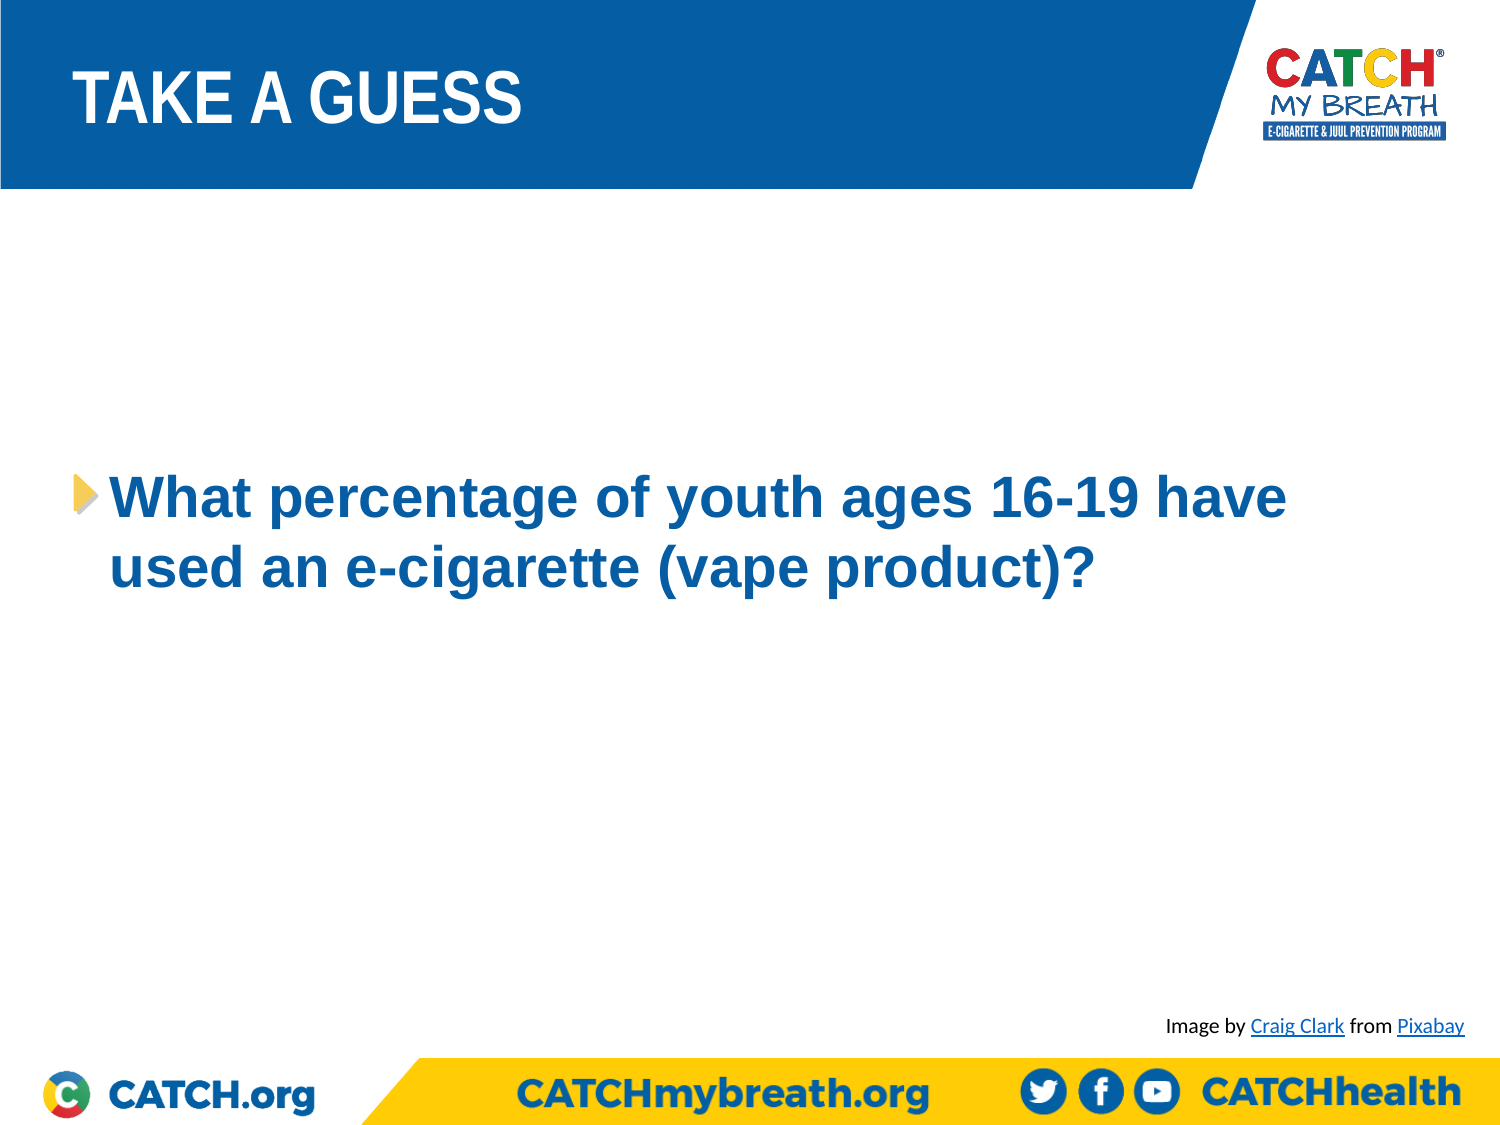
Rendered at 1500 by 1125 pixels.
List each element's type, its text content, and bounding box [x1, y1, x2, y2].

picture [0, 1058, 1500, 1125]
picture [72, 473, 99, 515]
text_box Image by Craig Clark from Pixabay [1151, 1004, 1484, 1046]
title Take a Guess [57, 34, 1218, 164]
list What percentage of youth ages 16-19 have used an e-cigarette (vape product)? [57, 451, 1367, 976]
picture [1, 0, 1256, 189]
